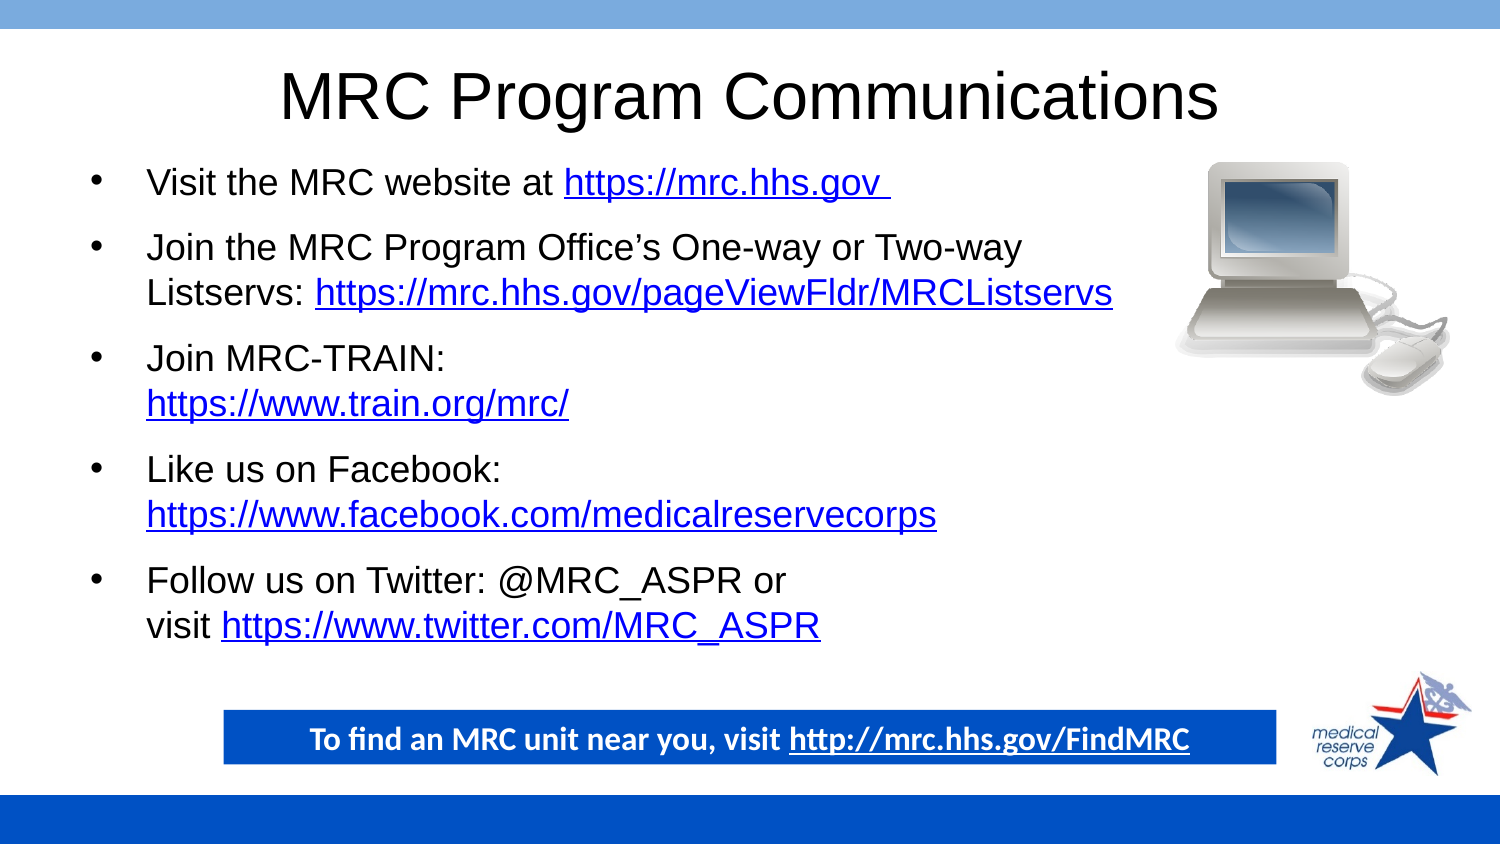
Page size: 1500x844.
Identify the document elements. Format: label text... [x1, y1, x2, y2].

list Visit the MRC website at https://mrc.hhs.gov Join the MRC Program Office’s One-way or Two-way Listservs: https://mrc.hhs.gov/pageViewFldr/MRCListservs Join MRC-TRAIN: https://www.train.org/mrc/ Like us on Facebook: https://www.facebook.com/medicalreservecorps Follow us on Twitter: @MRC_ASPR or visit https://www.twitter.com/MRC_ASPR [75, 150, 1425, 707]
text_box To find an MRC unit near you, visit http://mrc.hhs.gov/FindMRC [223, 709, 1277, 765]
picture [1174, 161, 1451, 396]
title MRC Program Communications [75, 22, 1425, 150]
picture [1312, 671, 1472, 776]
